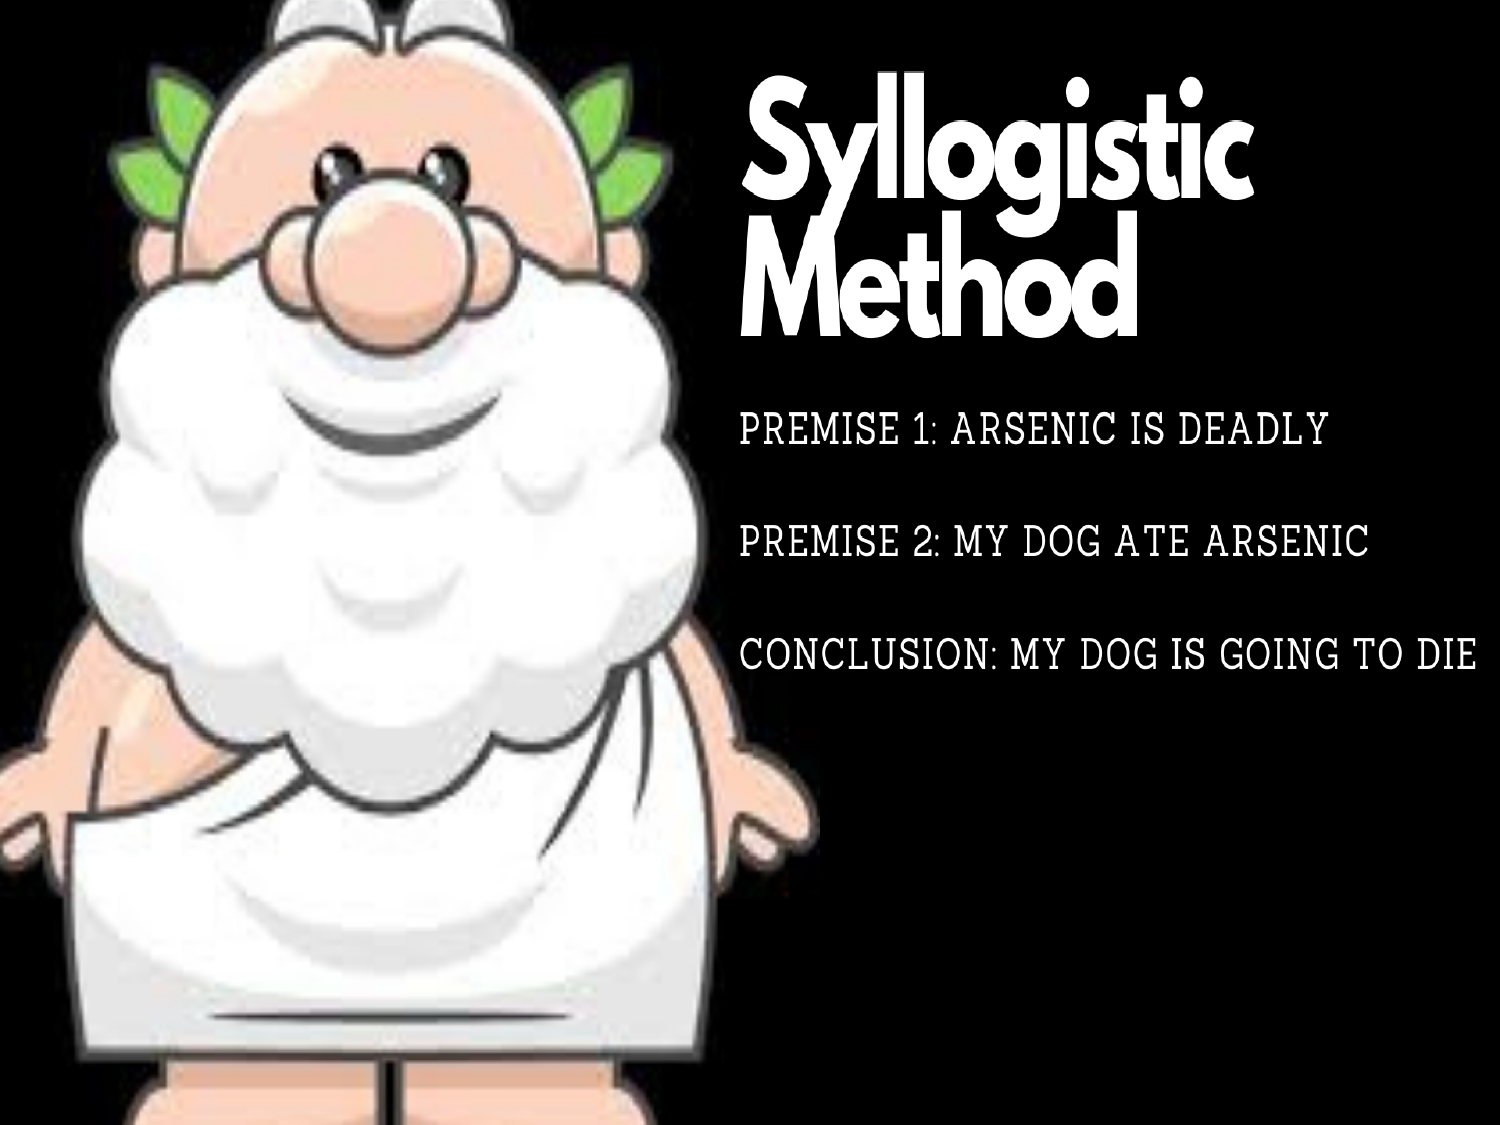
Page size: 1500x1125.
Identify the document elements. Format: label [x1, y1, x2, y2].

list [0, 0, 1500, 1125]
